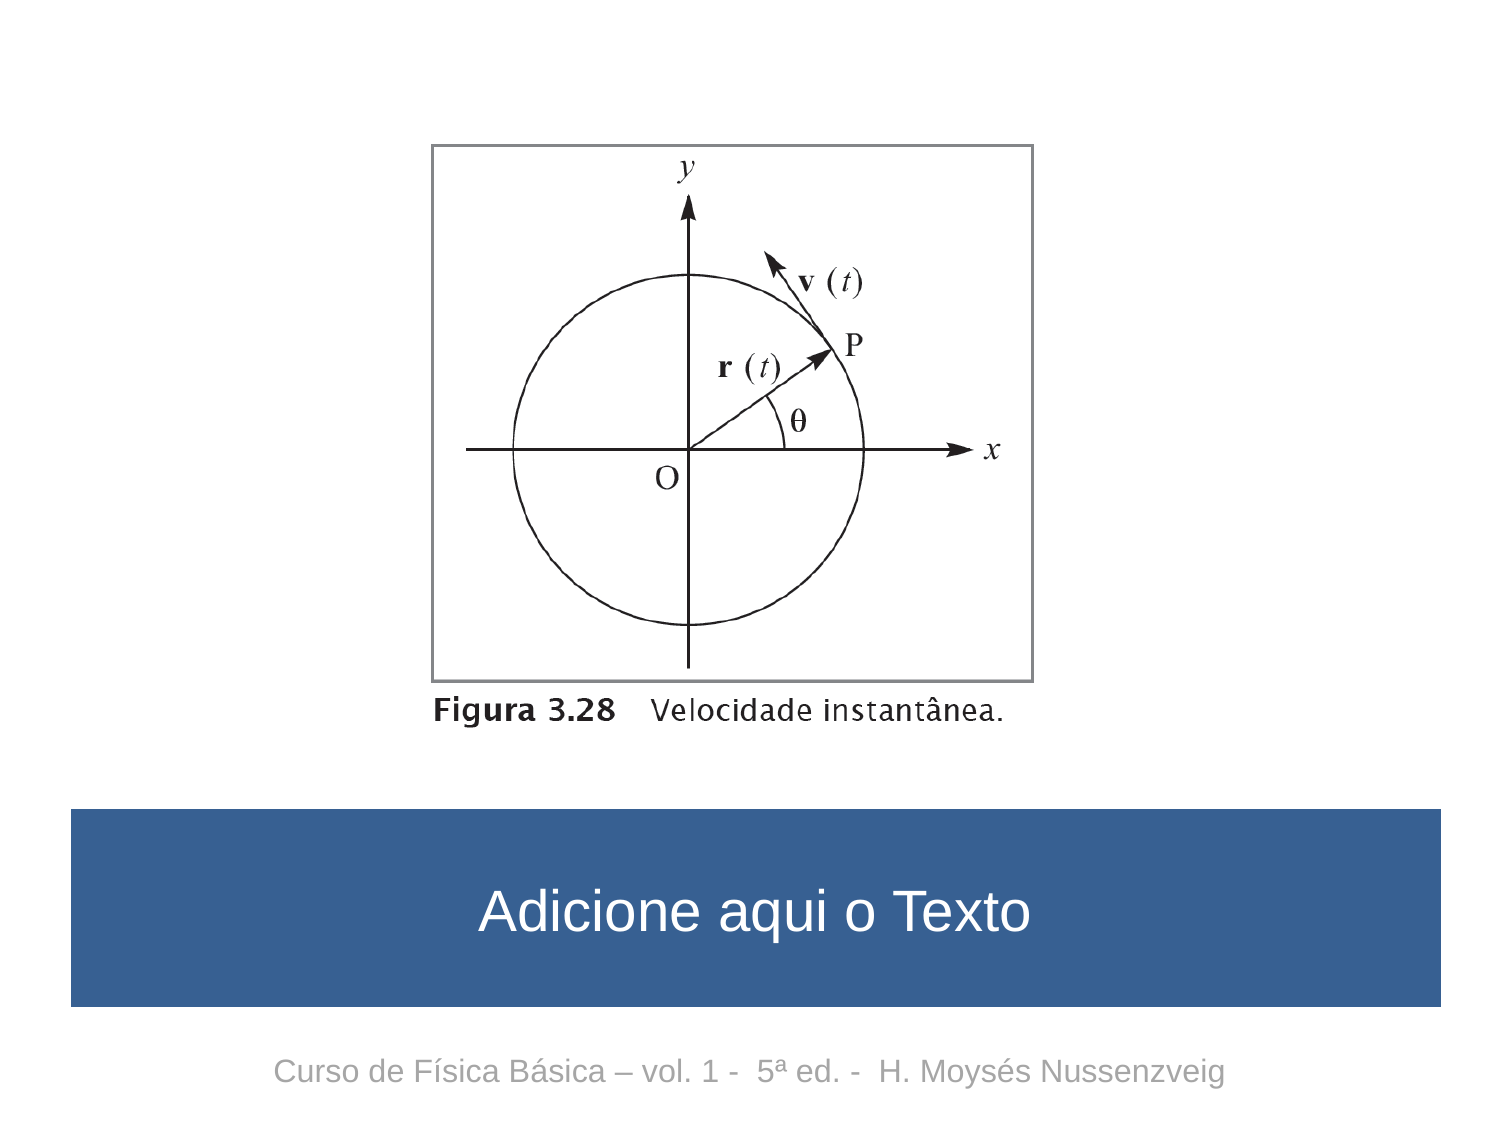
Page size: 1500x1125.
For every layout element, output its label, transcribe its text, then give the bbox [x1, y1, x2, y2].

text_box Adicione aqui o Texto [70, 808, 1442, 1008]
footer Curso de Física Básica – vol. 1 - 5ª ed. - H. Moysés Nussenzveig [0, 1042, 1500, 1103]
picture [395, 113, 1049, 739]
